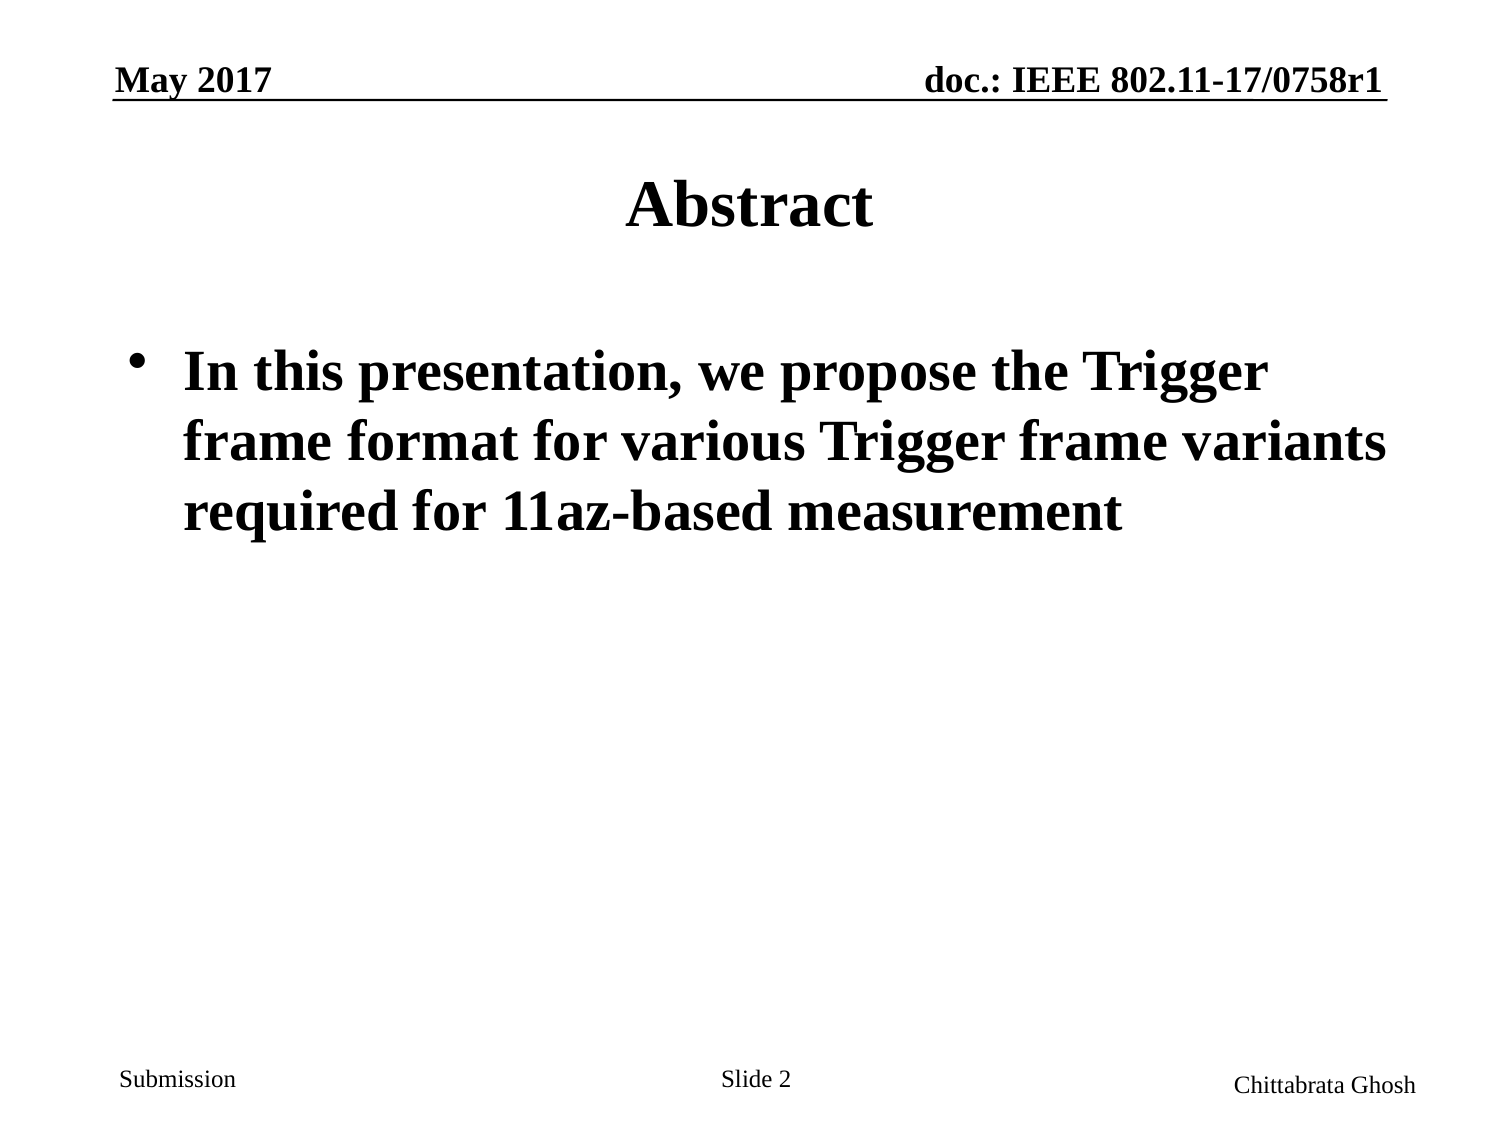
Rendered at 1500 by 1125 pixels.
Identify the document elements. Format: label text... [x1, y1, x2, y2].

slide_number Slide 2 [712, 1062, 800, 1093]
list In this presentation, we propose the Trigger frame format for various Trigger frame variants required for 11az-based measurement [112, 324, 1412, 1000]
title Abstract [112, 112, 1388, 288]
text_box Chittabrata Ghosh [1233, 1068, 1417, 1099]
text_box May 2017 [114, 54, 273, 100]
text_box doc.: IEEE 802.11-17/0758r1 [848, 54, 1384, 100]
